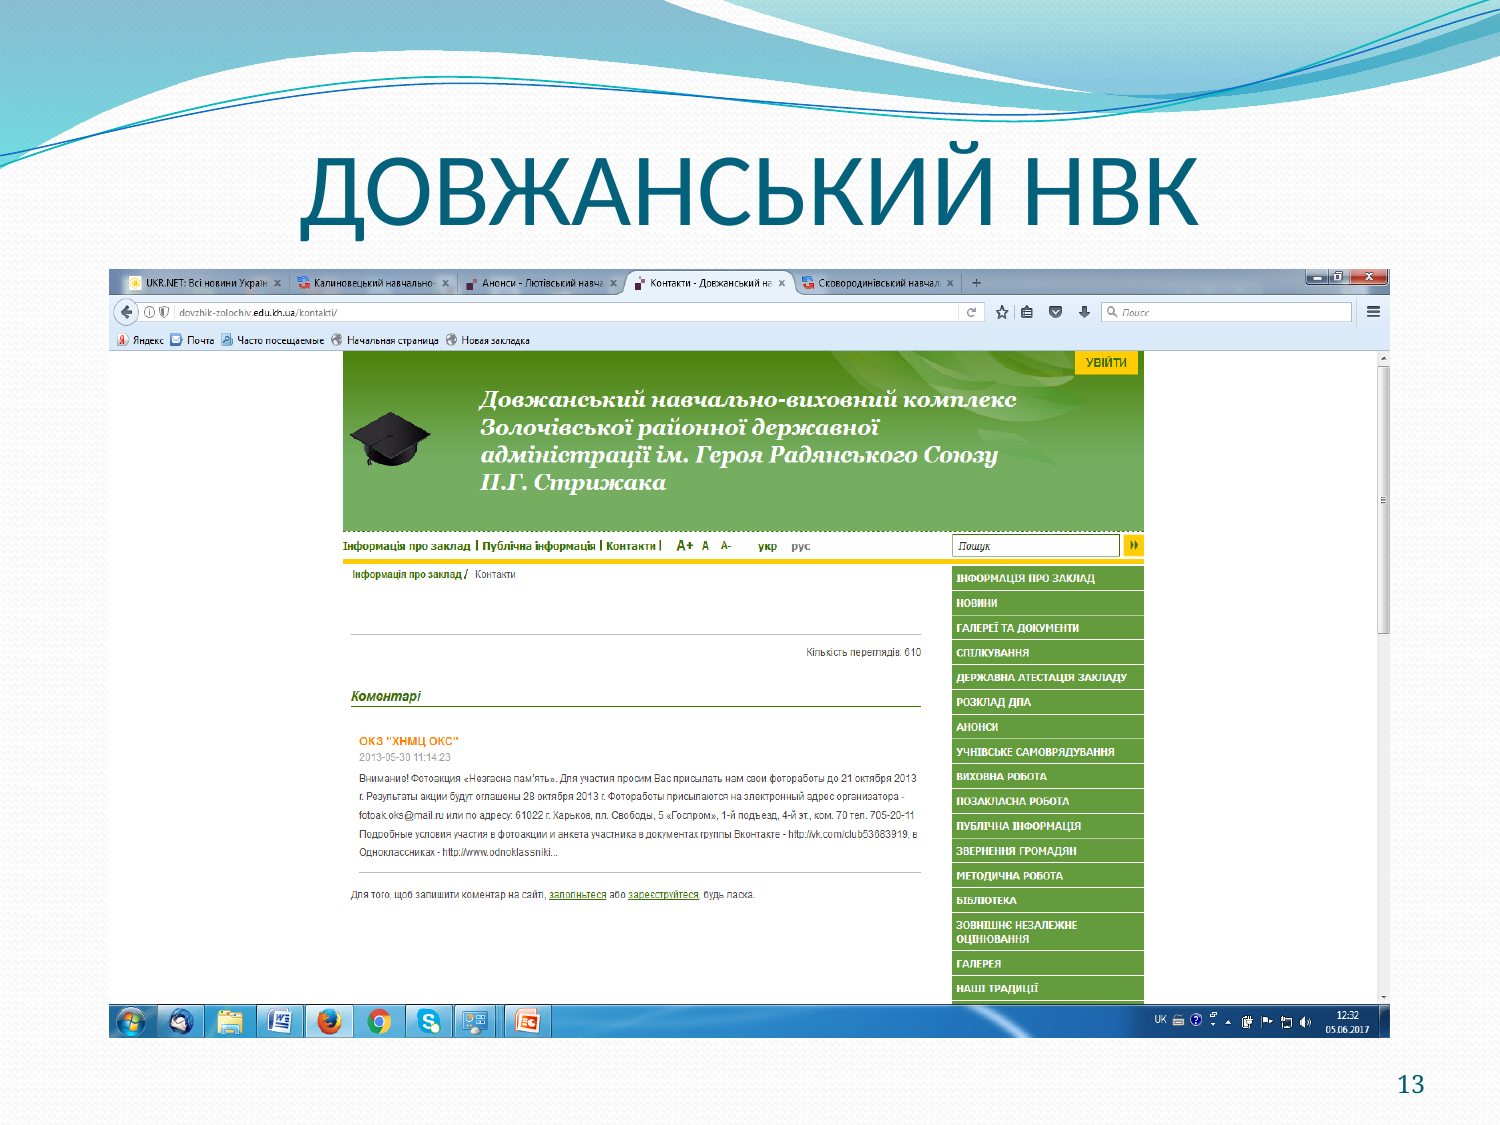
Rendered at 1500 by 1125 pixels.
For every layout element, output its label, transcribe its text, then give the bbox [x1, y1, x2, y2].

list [109, 269, 1391, 1038]
slide_number 13 [1299, 1042, 1425, 1103]
title ДОВЖАНСЬКИЙ НВК [75, 82, 1425, 247]
